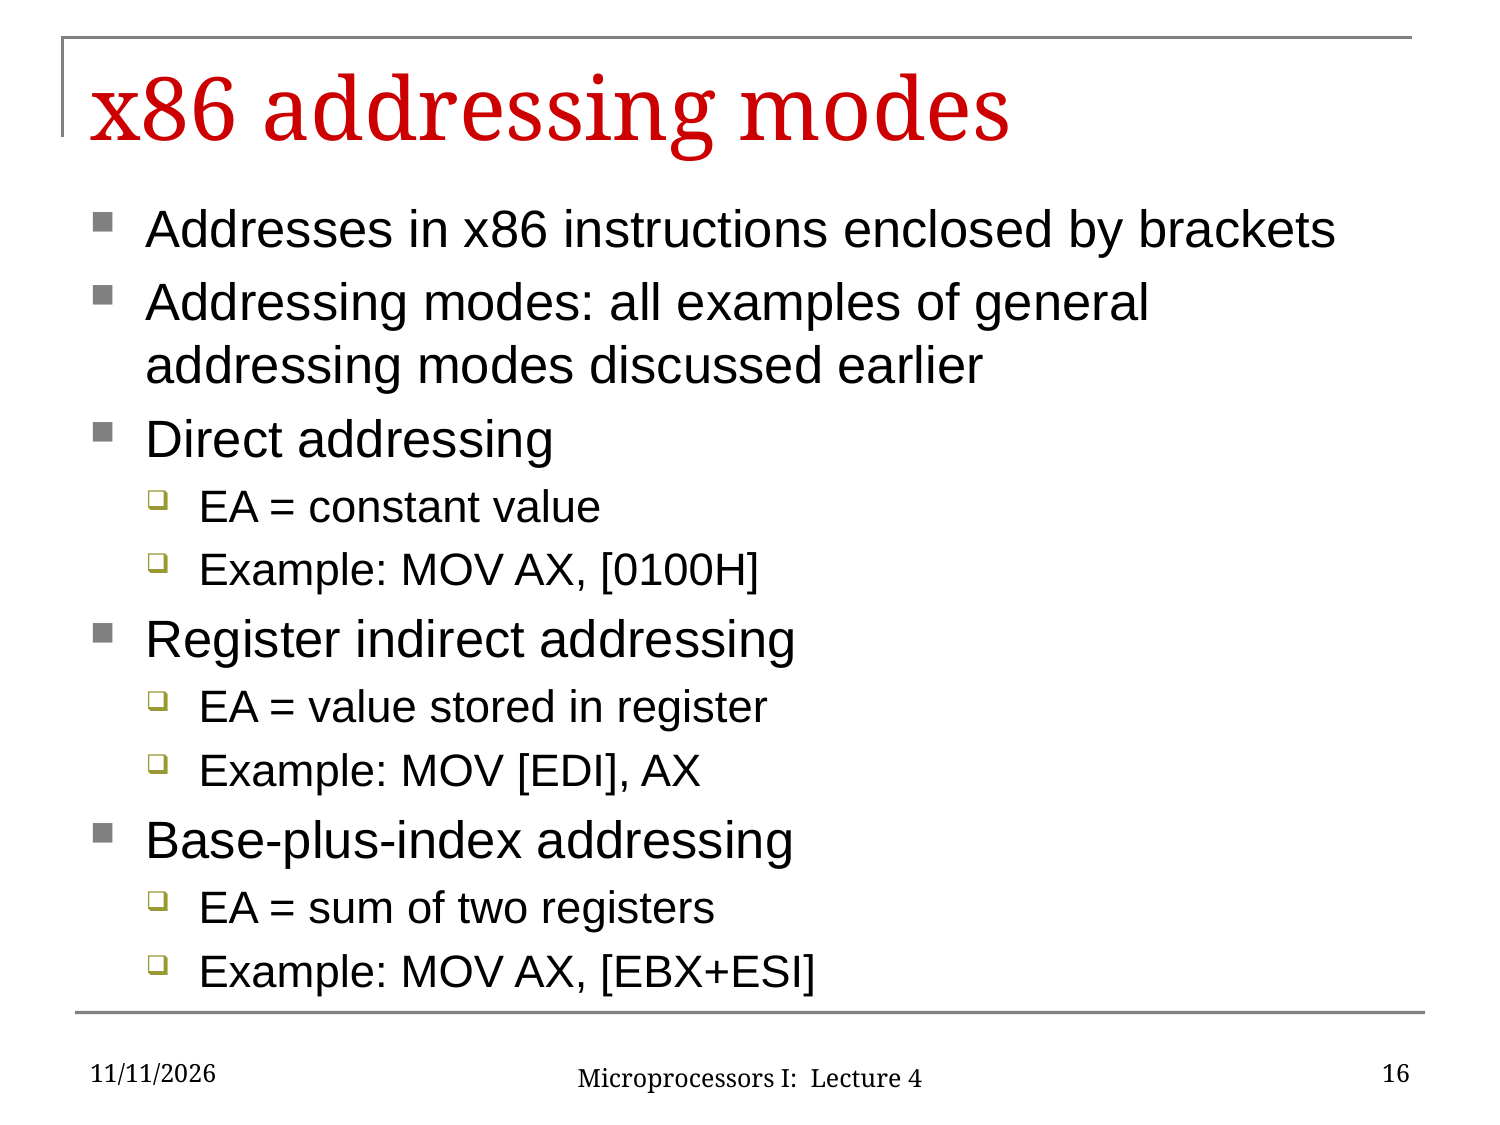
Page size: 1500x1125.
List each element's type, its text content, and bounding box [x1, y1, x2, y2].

footer Microprocessors I: Lecture 4 [512, 1024, 988, 1101]
slide_number 16 [1074, 1023, 1426, 1100]
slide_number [74, 1023, 426, 1100]
list Addresses in x86 instructions enclosed by brackets Addressing modes: all examples of general addressing modes discussed earlier Direct addressing EA = constant value Example: MOV AX, [0100H] Register indirect addressing EA = value stored in register Example: MOV [EDI], AX Base-plus-index addressing EA = sum of two registers Example: MOV AX, [EBX+ESI] [75, 187, 1425, 1006]
title x86 addressing modes [75, 45, 1425, 163]
